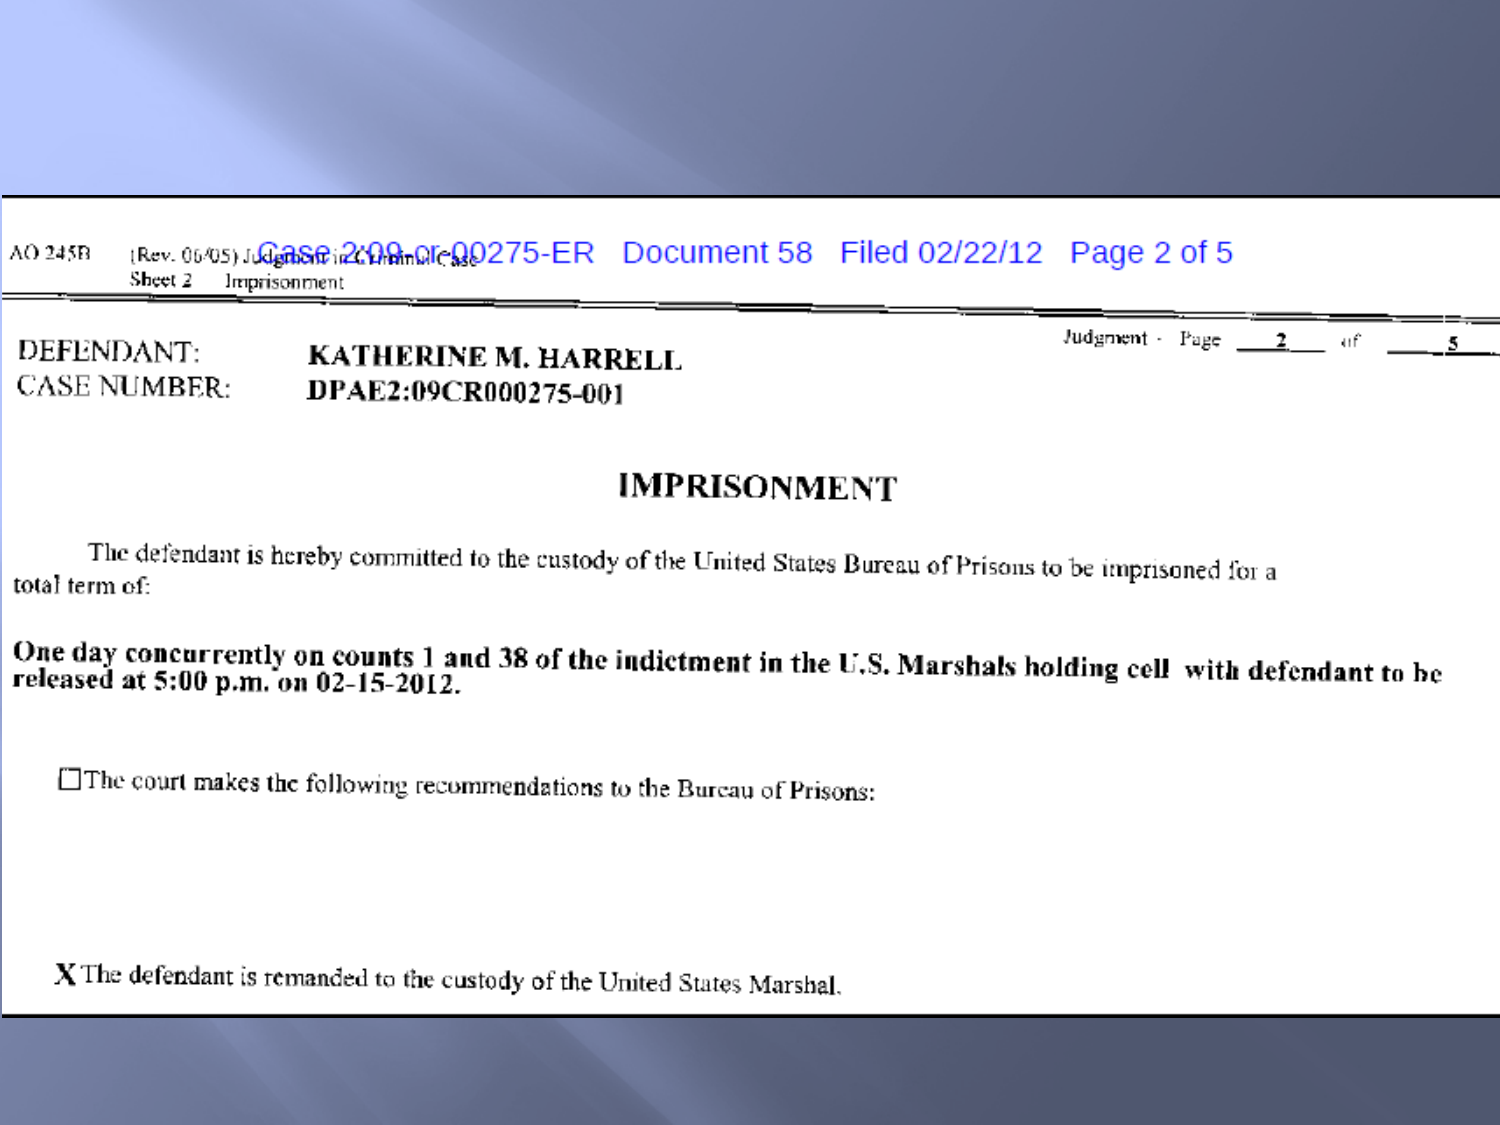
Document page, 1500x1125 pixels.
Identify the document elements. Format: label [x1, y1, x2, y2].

picture [1, 194, 1500, 1018]
